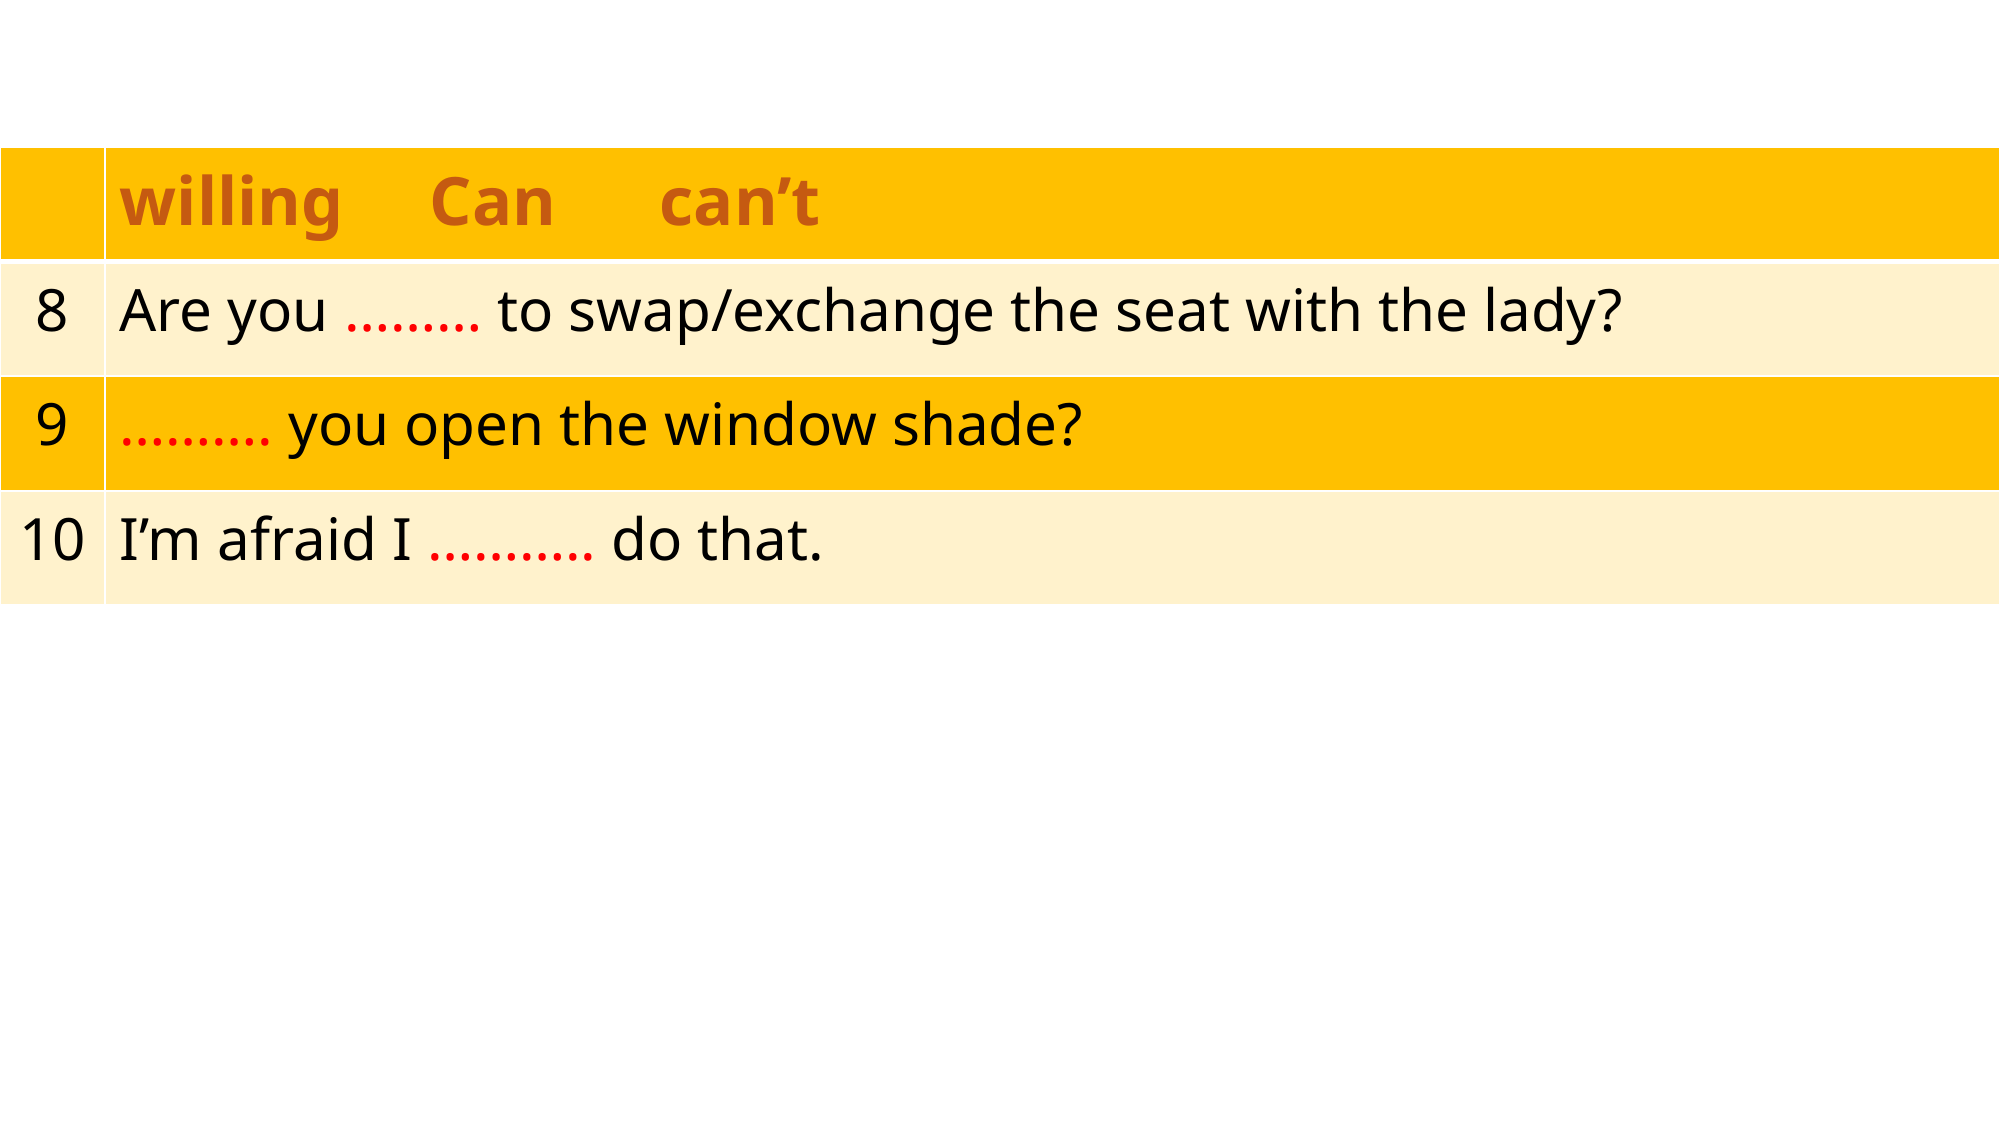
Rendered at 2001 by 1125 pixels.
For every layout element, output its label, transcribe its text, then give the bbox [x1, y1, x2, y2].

table_cell ………. you open the window shade? [106, 377, 1999, 490]
table_header willing Can can’t [106, 148, 1999, 259]
table_cell 8 [1, 264, 104, 375]
table_cell 9 [1, 377, 104, 490]
table_header [1, 148, 104, 259]
table_cell Are you ……… to swap/exchange the seat with the lady? [106, 264, 1999, 375]
table_cell I’m afraid I ……….. do that. [106, 492, 1999, 604]
table_cell 10 [1, 492, 104, 604]
